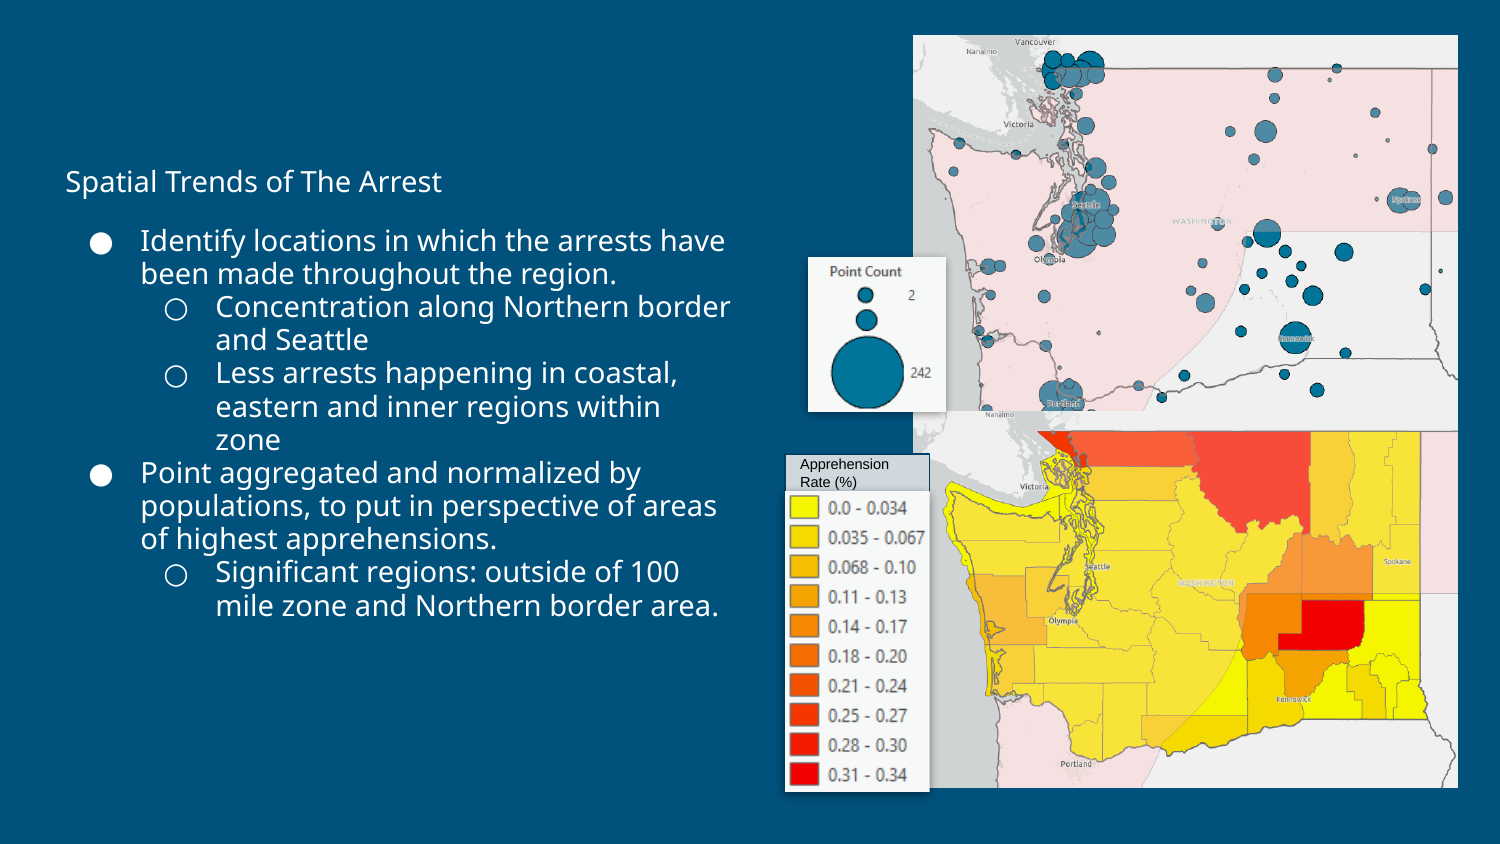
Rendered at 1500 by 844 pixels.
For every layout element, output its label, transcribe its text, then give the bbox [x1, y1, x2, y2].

list Spatial Trends of The Arrest Identify locations in which the arrests have been made throughout the region. Concentration along Northern border and Seattle Less arrests happening in coastal, eastern and inner regions within zone Point aggregated and normalized by populations, to put in perspective of areas of highest apprehensions. Significant regions: outside of 100 mile zone and Northern border area. [50, 151, 751, 712]
picture [786, 36, 1457, 792]
text_box Apprehension Rate (%) [785, 453, 908, 487]
